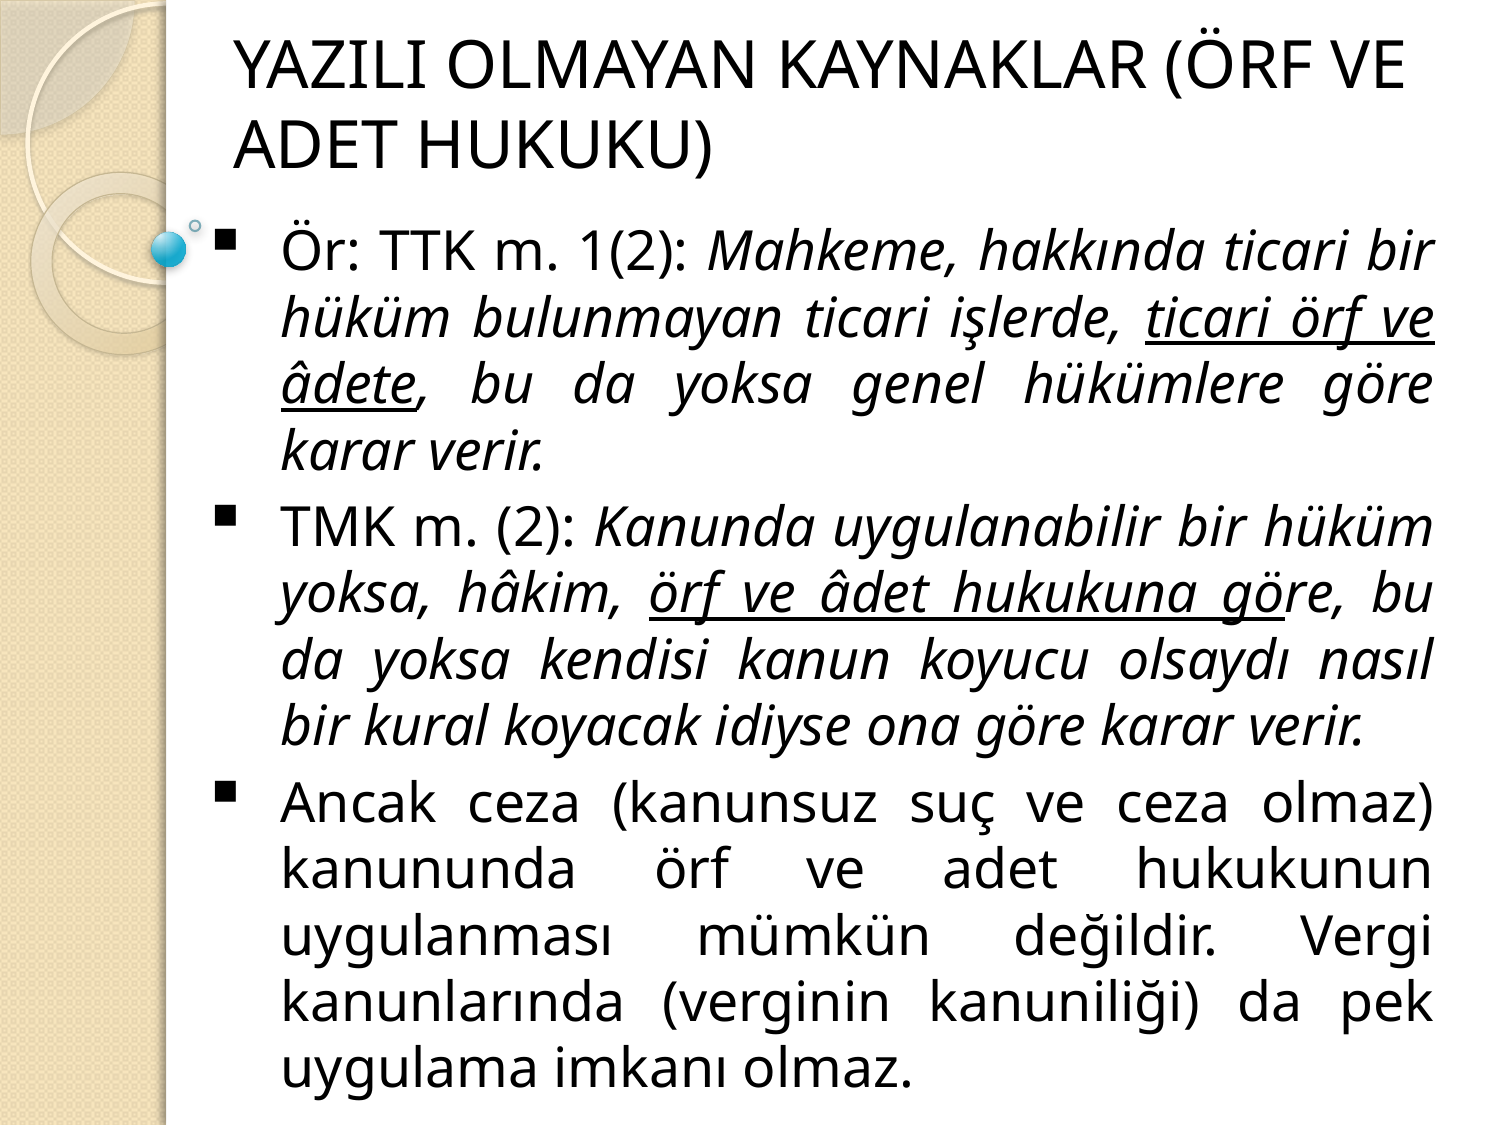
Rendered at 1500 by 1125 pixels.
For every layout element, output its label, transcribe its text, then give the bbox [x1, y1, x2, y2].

subtitle Ör: TTK m. 1(2): Mahkeme, hakkında ticari bir hüküm bulunmayan ticari işlerde, ticari örf ve âdete, bu da yoksa genel hükümlere göre karar verir. TMK m. (2): Kanunda uygulanabilir bir hüküm yoksa, hâkim, örf ve âdet hukukuna göre, bu da yoksa kendisi kanun koyucu olsaydı nasıl bir kural koyacak idiyse ona göre karar verir. Ancak ceza (kanunsuz suç ve ceza olmaz) kanununda örf ve adet hukukunun uygulanması mümkün değildir. Vergi kanunlarında (verginin kanuniliği) da pek uygulama imkanı olmaz. [194, 215, 1450, 1125]
title YAZILI OLMAYAN KAYNAKLAR (ÖRF VE ADET HUKUKU) [218, 0, 1434, 190]
